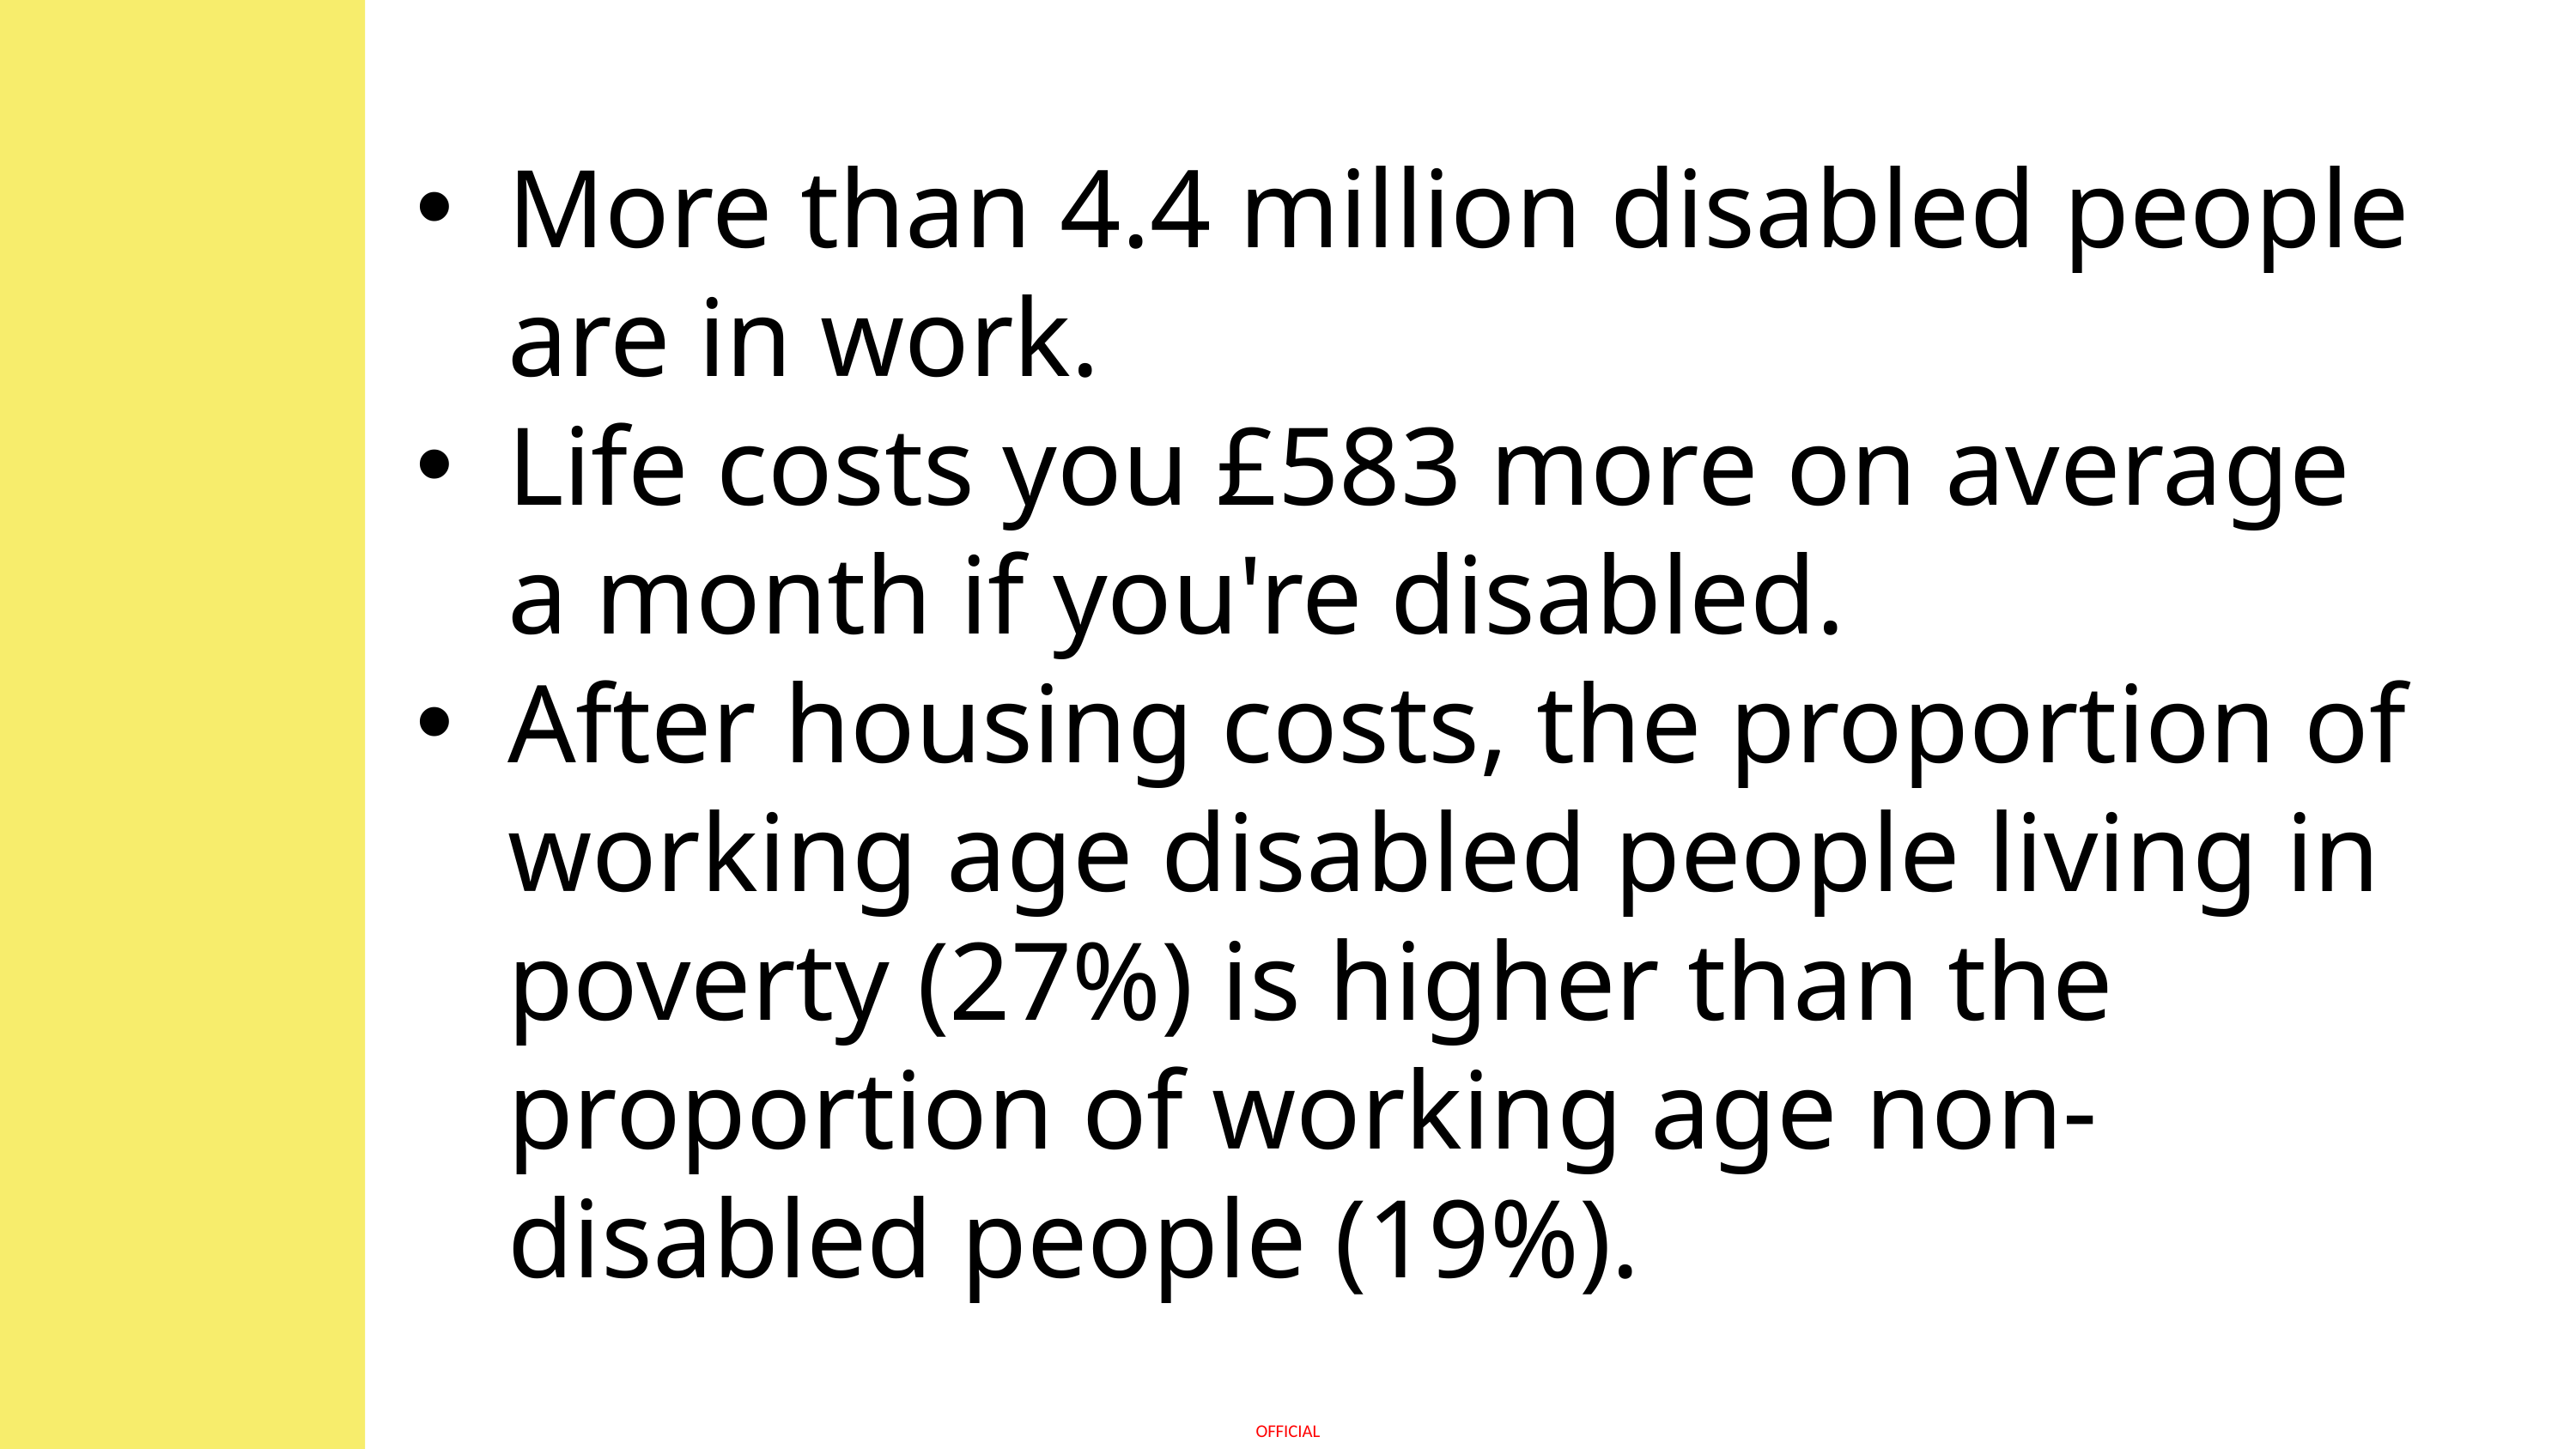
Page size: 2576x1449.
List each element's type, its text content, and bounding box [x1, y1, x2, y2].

text_box [0, 0, 366, 1449]
text_box More than 4.4 million disabled people are in work. Life costs you £583 more on average a month if you're disabled. After housing costs, the proportion of working age disabled people living in poverty (27%) is higher than the proportion of working age non-disabled people (19%). [325, 140, 2432, 1429]
